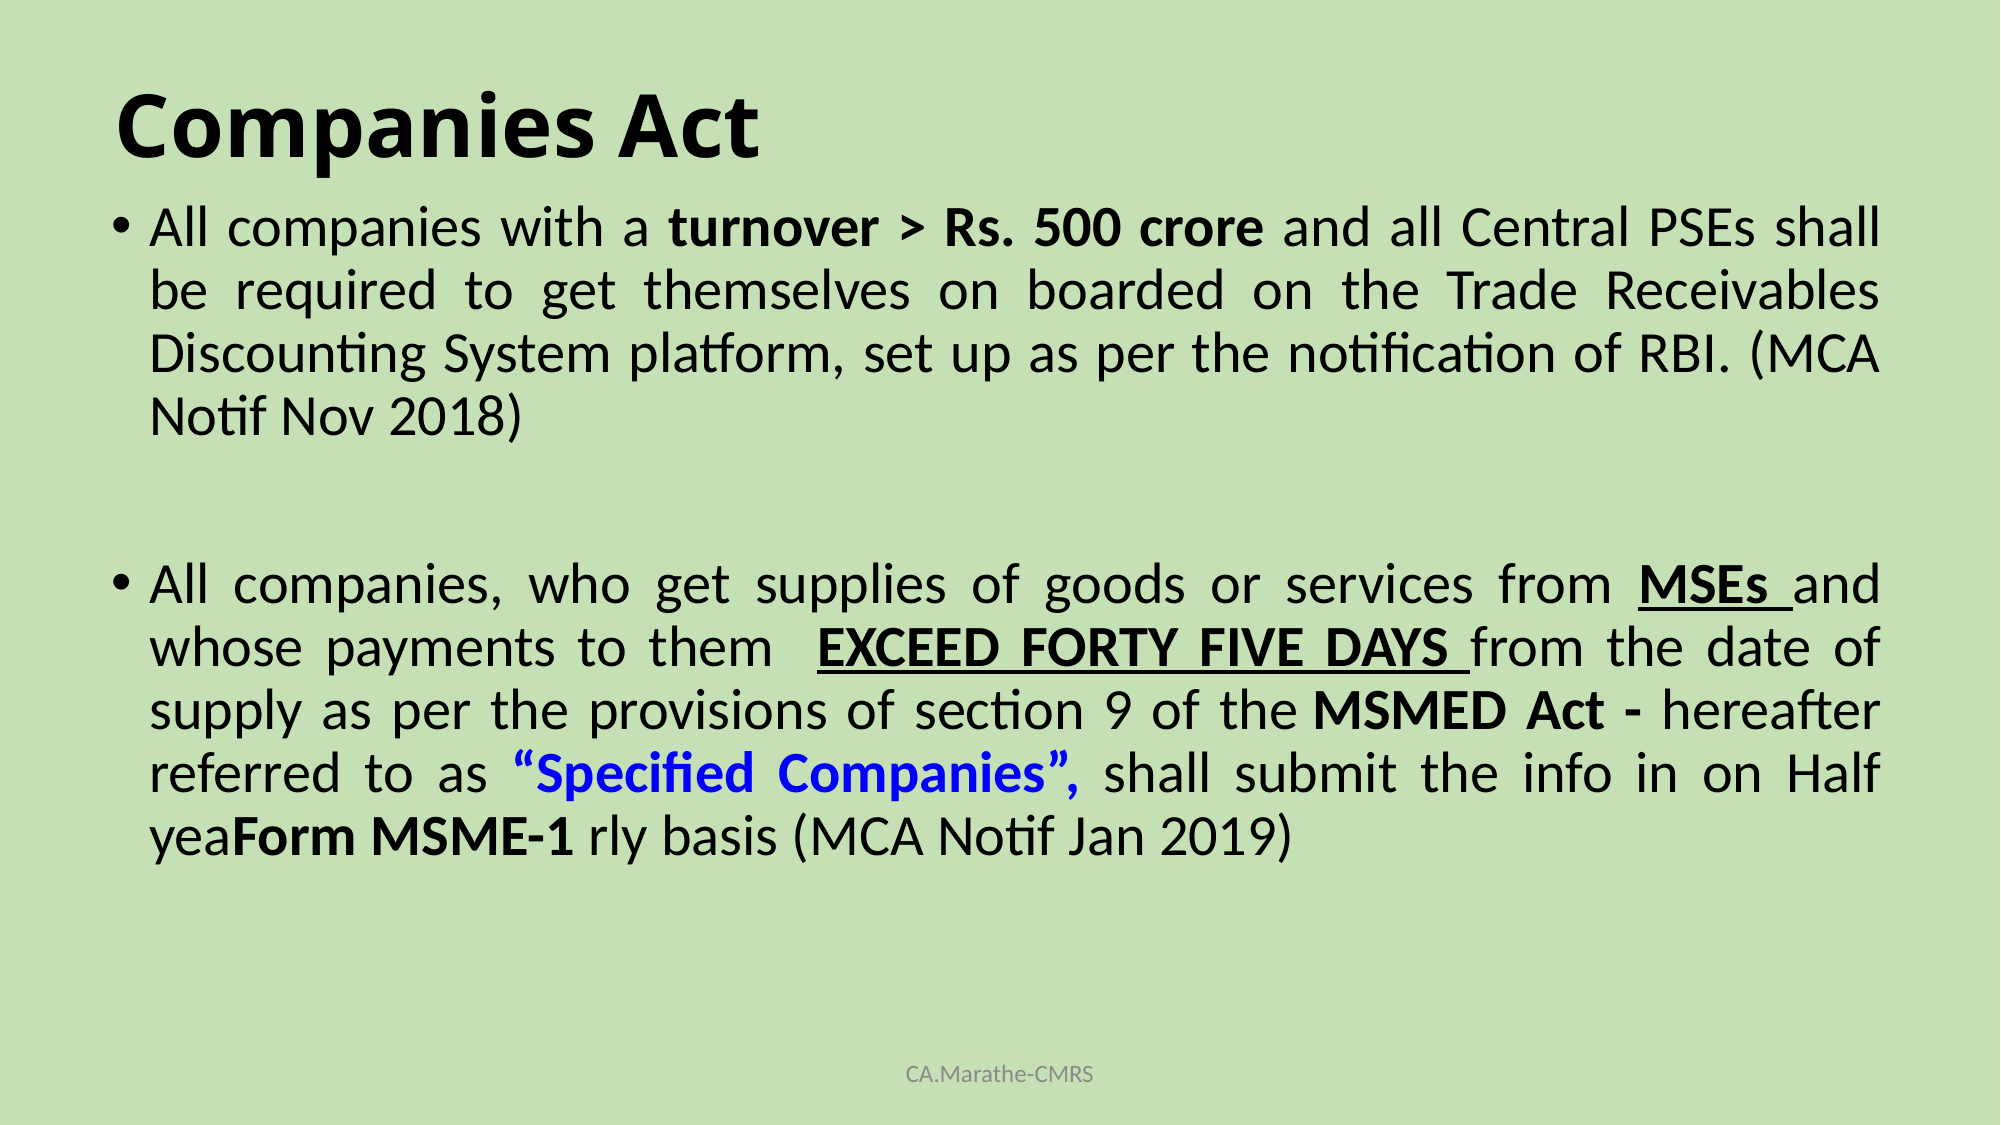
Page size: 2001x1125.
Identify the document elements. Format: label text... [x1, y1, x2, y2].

footer CA.Marathe-CMRS [662, 1042, 1338, 1103]
title Companies Act [99, 75, 1900, 185]
list All companies with a turnover > Rs. 500 crore and all Central PSEs shall be required to get themselves on boarded on the Trade Receivables Discounting System platform, set up as per the notification of RBI. (MCA Notif Nov 2018) All companies, who get supplies of goods or services from MSEs and whose payments to them EXCEED FORTY FIVE DAYS from the date of supply as per the provisions of section 9 of the MSMED Act - hereafter referred to as “Specified Companies”, shall submit the info in on Half yeaForm MSME-1 rly basis (MCA Notif Jan 2019) [96, 189, 1897, 910]
